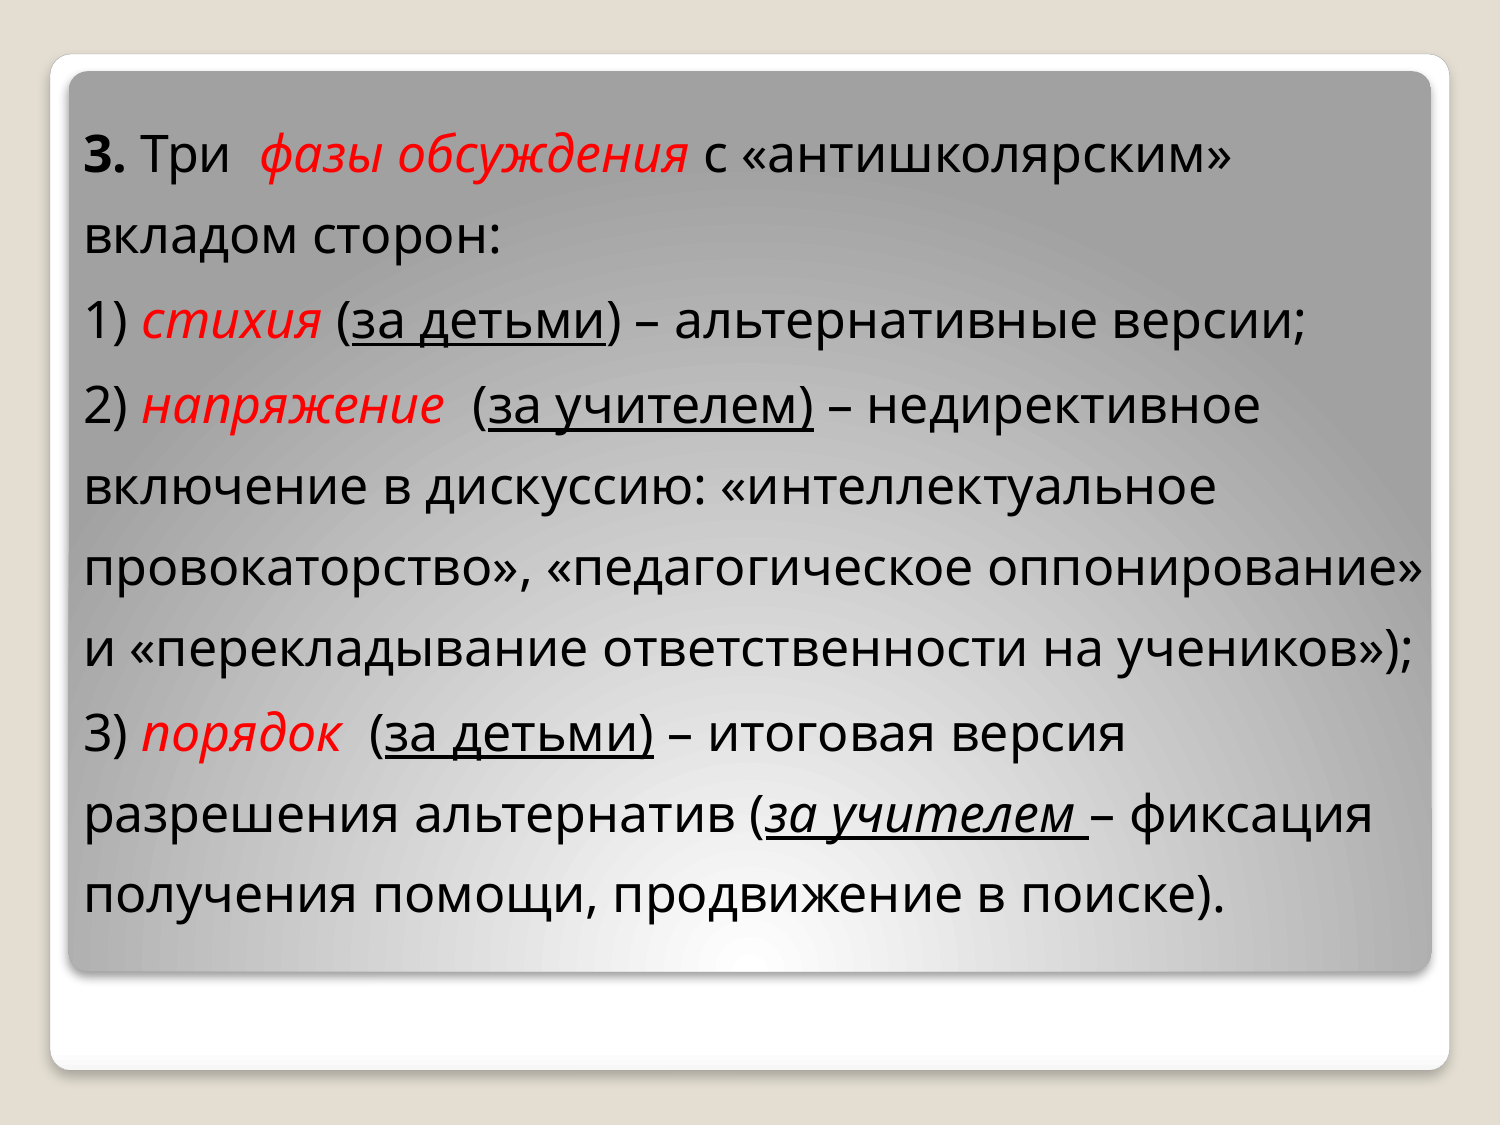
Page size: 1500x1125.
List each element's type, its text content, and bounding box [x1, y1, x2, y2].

list 3. Три фазы обсуждения с «антишколярским» вкладом сторон: 1) стихия (за детьми) – альтернативные версии; 2) напряжение (за учителем) – недирективное включение в дискуссию: «интеллектуальное провокаторство», «педагогическое оппонирование» и «перекладывание ответственности на учеников»); 3) порядок (за детьми) – итоговая версия разрешения альтернатив (за учителем – фиксация получения помощи, продвижение в поиске). [53, 86, 1447, 1000]
